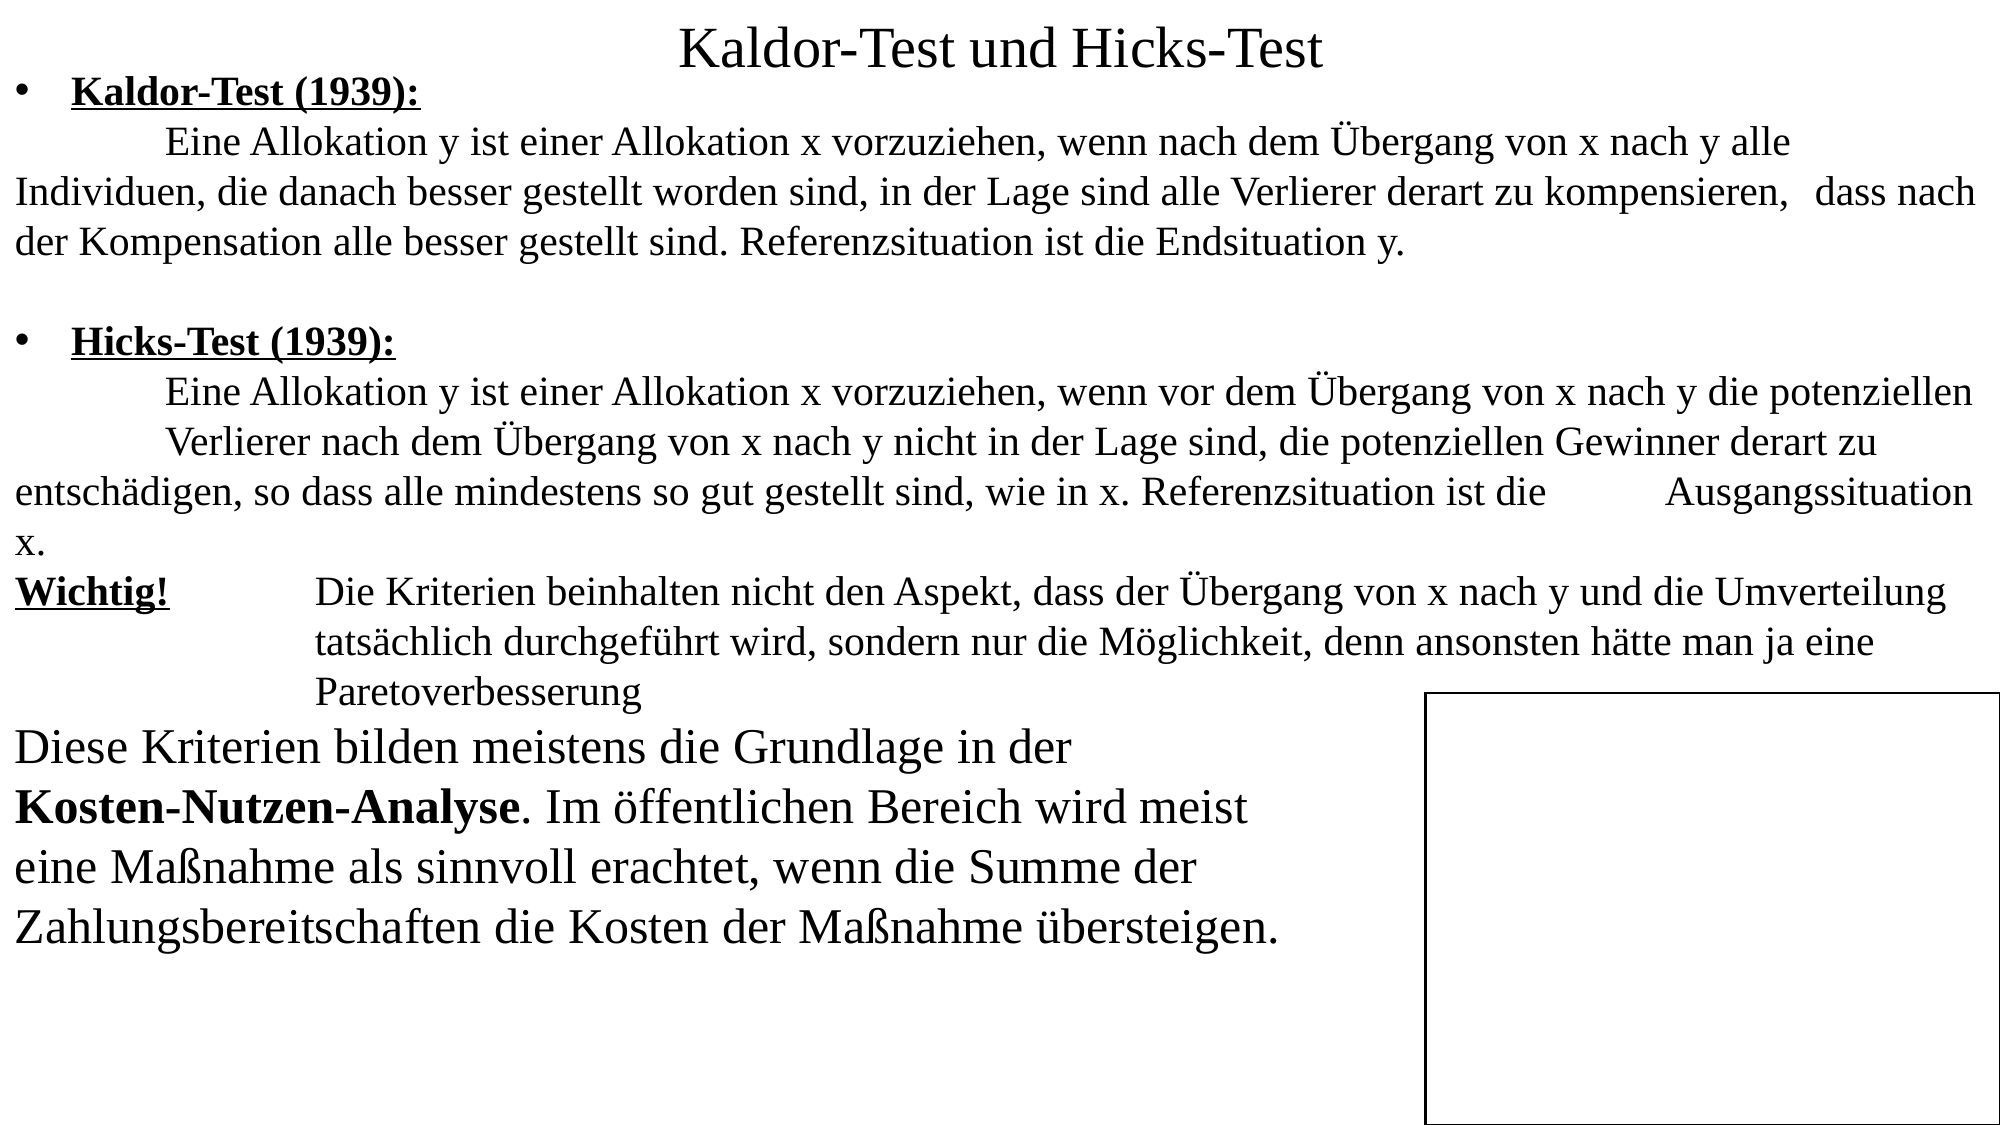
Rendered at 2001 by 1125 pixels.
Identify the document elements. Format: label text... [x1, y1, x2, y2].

text_box Kaldor-Test (1939): Eine Allokation y ist einer Allokation x vorzuziehen, wenn nach dem Übergang von x nach y alle Individuen, die danach besser gestellt worden sind, in der Lage sind alle Verlierer derart zu kompensieren, dass nach der Kompensation alle besser gestellt sind. Referenzsituation ist die Endsituation y. Hicks-Test (1939): Eine Allokation y ist einer Allokation x vorzuziehen, wenn vor dem Übergang von x nach y die potenziellen Verlierer nach dem Übergang von x nach y nicht in der Lage sind, die potenziellen Gewinner derart zu entschädigen, so dass alle mindestens so gut gestellt sind, wie in x. Referenzsituation ist die Ausgangssituation x. Wichtig! Die Kriterien beinhalten nicht den Aspekt, dass der Übergang von x nach y und die Umverteilung tatsächlich durchgeführt wird, sondern nur die Möglichkeit, denn ansonsten hätte man ja eine Paretoverbesserung Diese Kriterien bilden meistens die Grundlage in der Kosten-Nutzen-Analyse. Im öffentlichen Bereich wird meist eine Maßnahme als sinnvoll erachtet, wenn die Summe der Zahlungsbereitschaften die Kosten der Maßnahme übersteigen. [0, 56, 1997, 1048]
text_box Kaldor-Test und Hicks-Test [3, 1, 2000, 91]
text_box [1424, 692, 2000, 1125]
